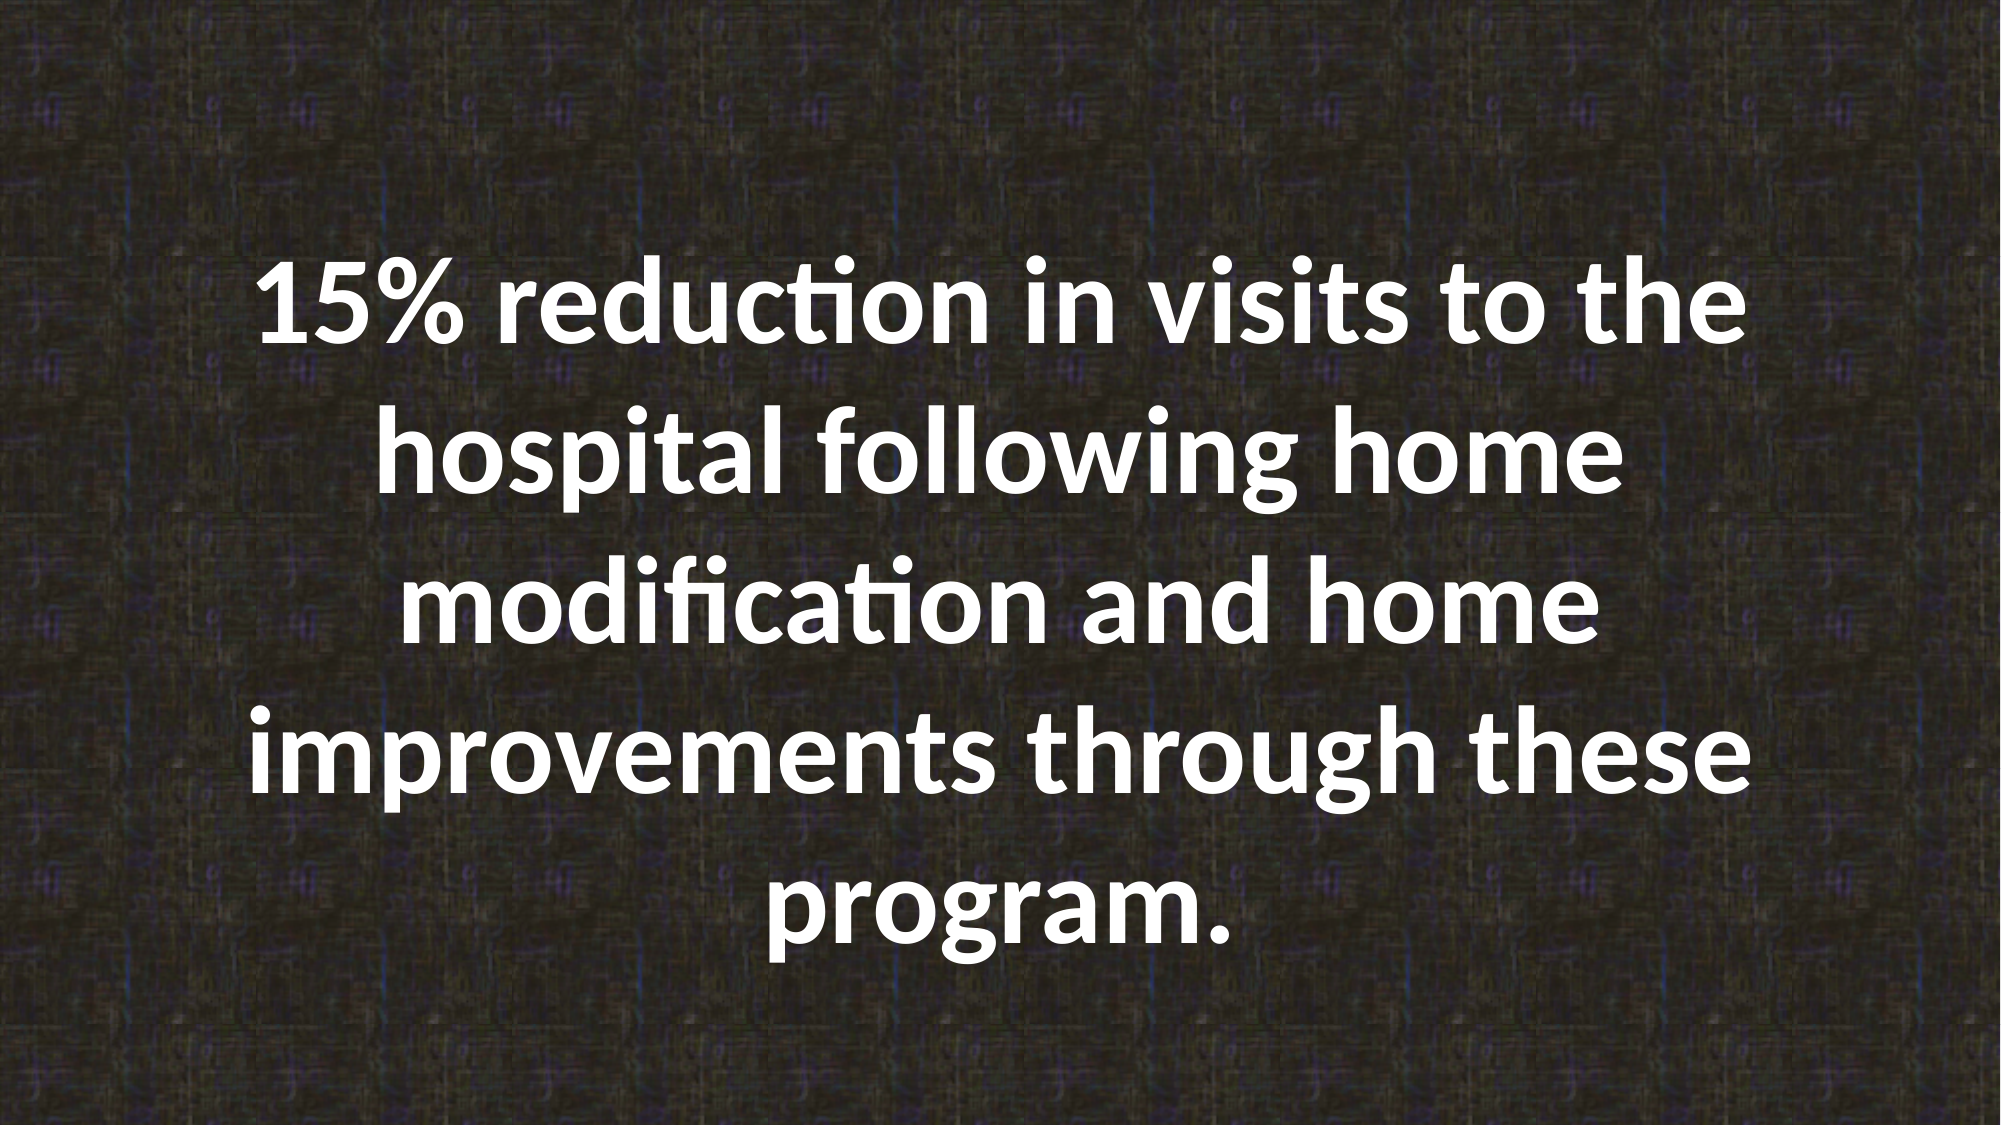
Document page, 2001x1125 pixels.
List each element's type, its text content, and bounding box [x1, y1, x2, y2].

text_box 15% reduction in visits to the hospital following home modification and home improvements through these program. [128, 211, 1872, 976]
picture [0, 0, 2001, 1125]
